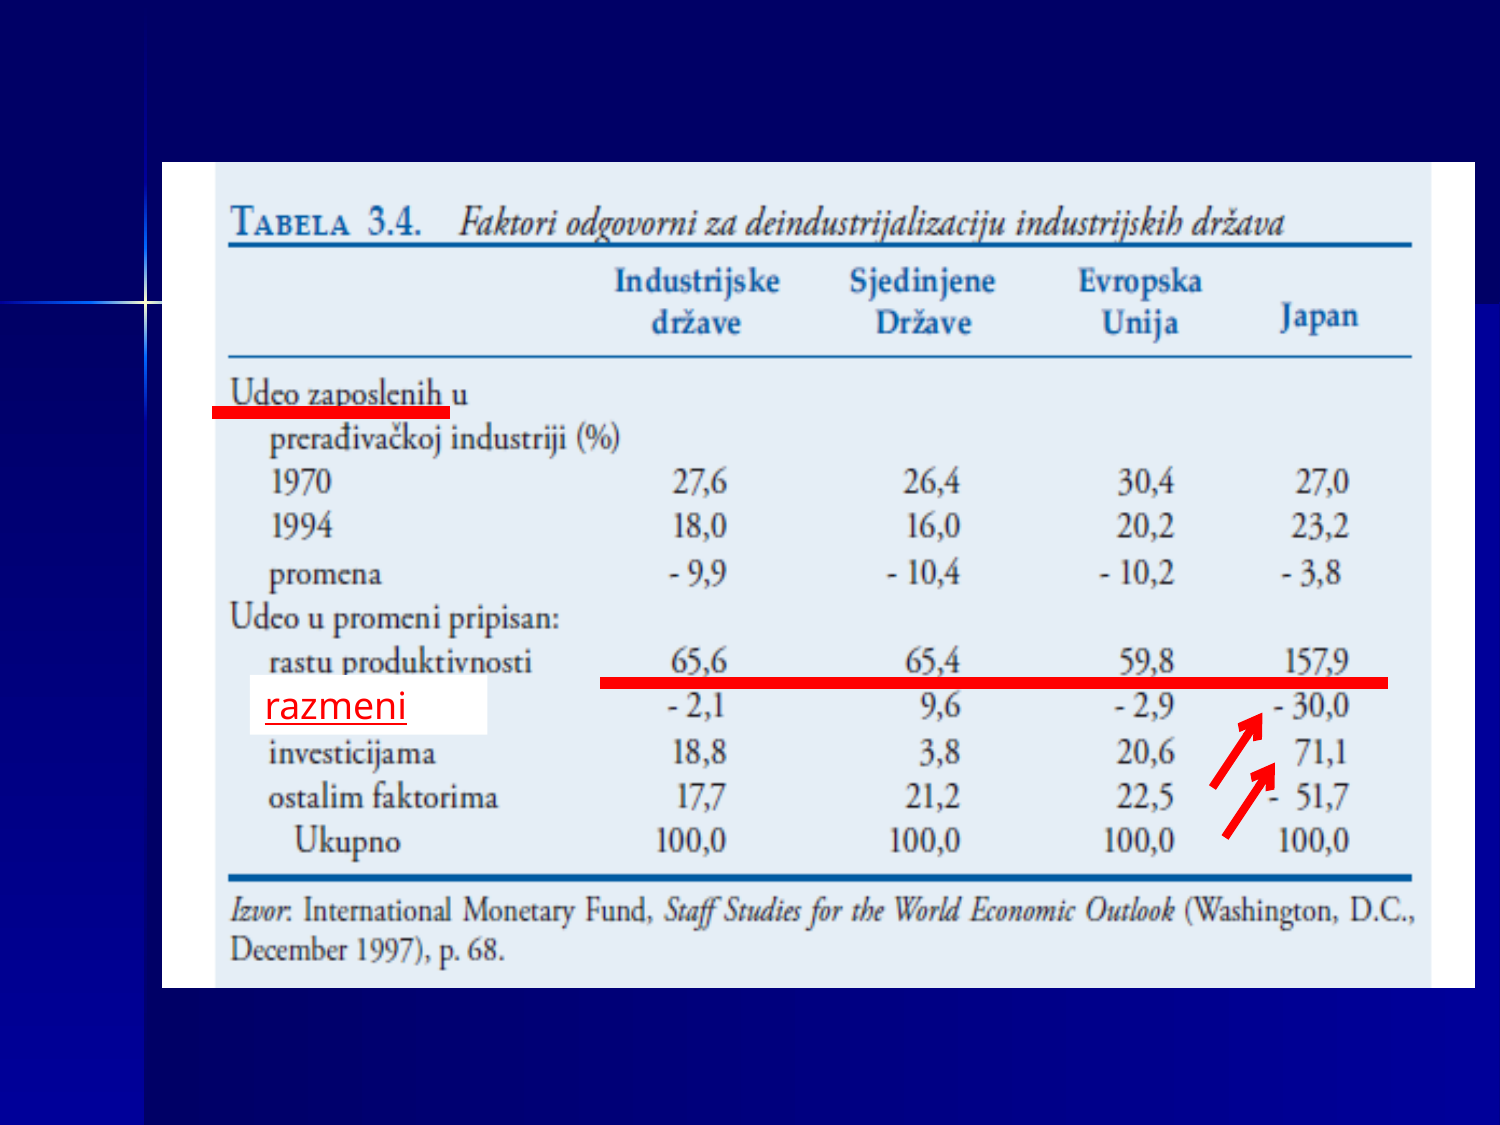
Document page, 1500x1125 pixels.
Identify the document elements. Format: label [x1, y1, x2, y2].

list [162, 162, 1476, 988]
text_box [1212, 774, 1288, 826]
text_box [1199, 724, 1276, 776]
